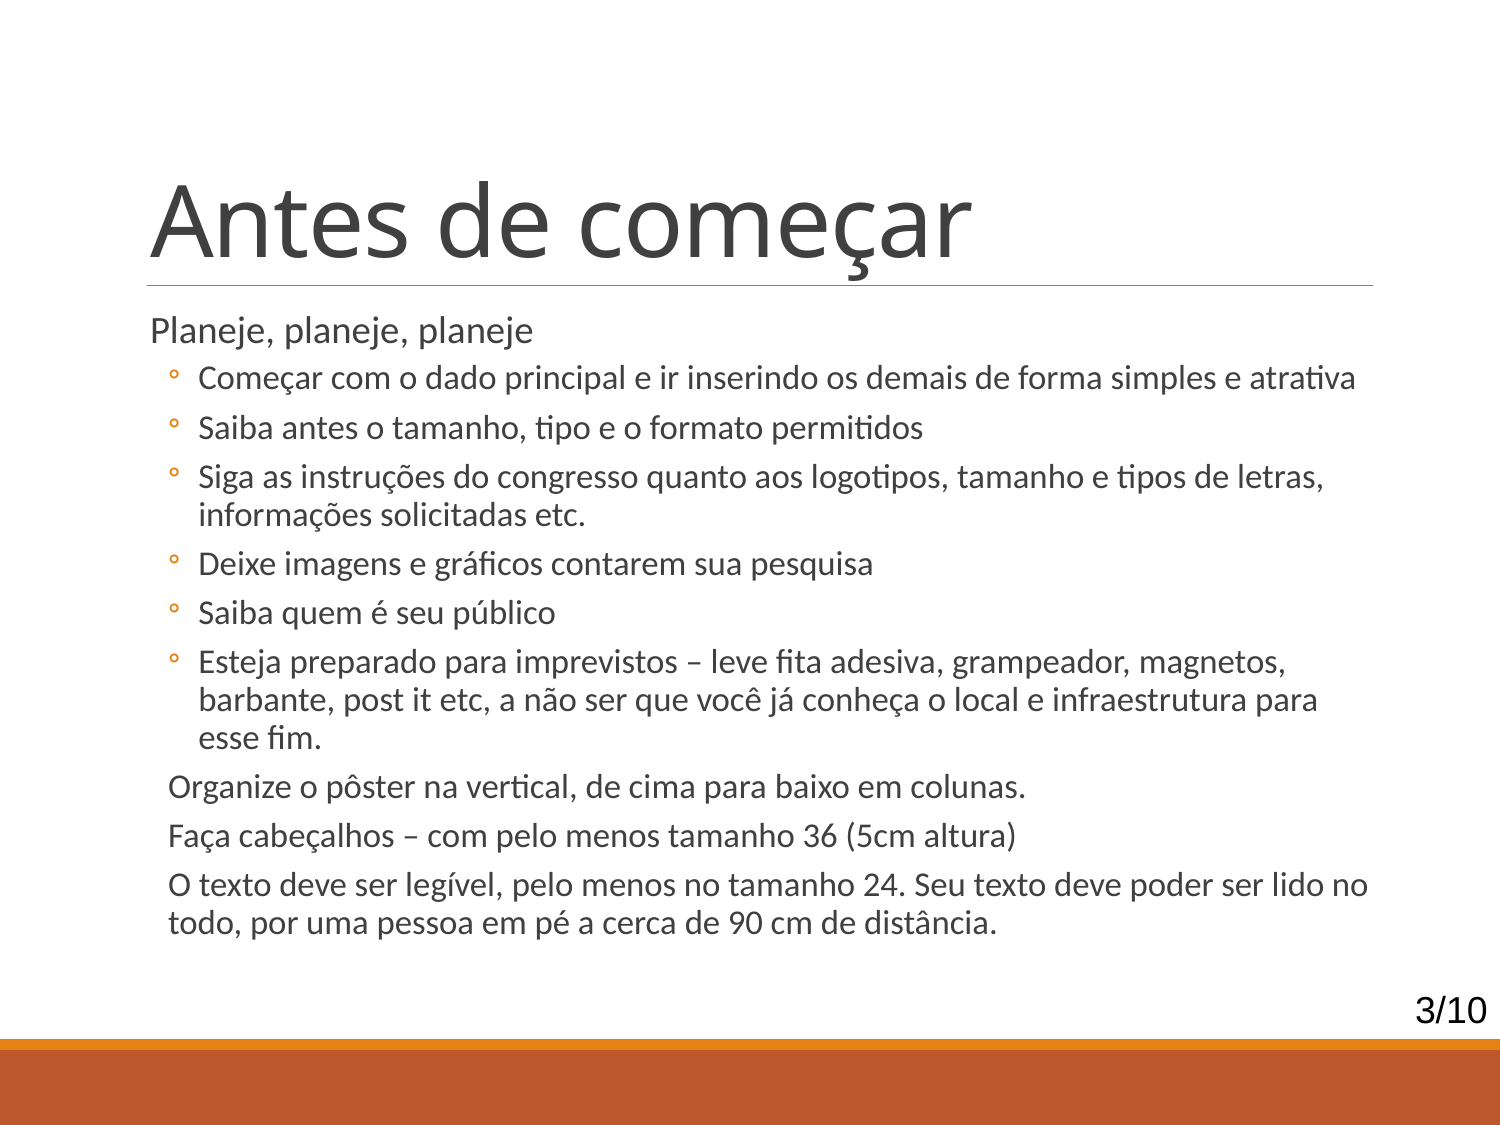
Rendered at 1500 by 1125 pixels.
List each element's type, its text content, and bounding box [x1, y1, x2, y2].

text_box 3/10 [1400, 987, 1500, 1039]
list Planeje, planeje, planeje Começar com o dado principal e ir inserindo os demais de forma simples e atrativa Saiba antes o tamanho, tipo e o formato permitidos Siga as instruções do congresso quanto aos logotipos, tamanho e tipos de letras, informações solicitadas etc. Deixe imagens e gráficos contarem sua pesquisa Saiba quem é seu público Esteja preparado para imprevistos – leve fita adesiva, grampeador, magnetos, barbante, post it etc, a não ser que você já conheça o local e infraestrutura para esse fim. Organize o pôster na vertical, de cima para baixo em colunas. Faça cabeçalhos – com pelo menos tamanho 36 (5cm altura) O texto deve ser legível, pelo menos no tamanho 24. Seu texto deve poder ser lido no todo, por uma pessoa em pé a cerca de 90 cm de distância. [135, 302, 1373, 963]
title Antes de começar [135, 47, 1373, 285]
